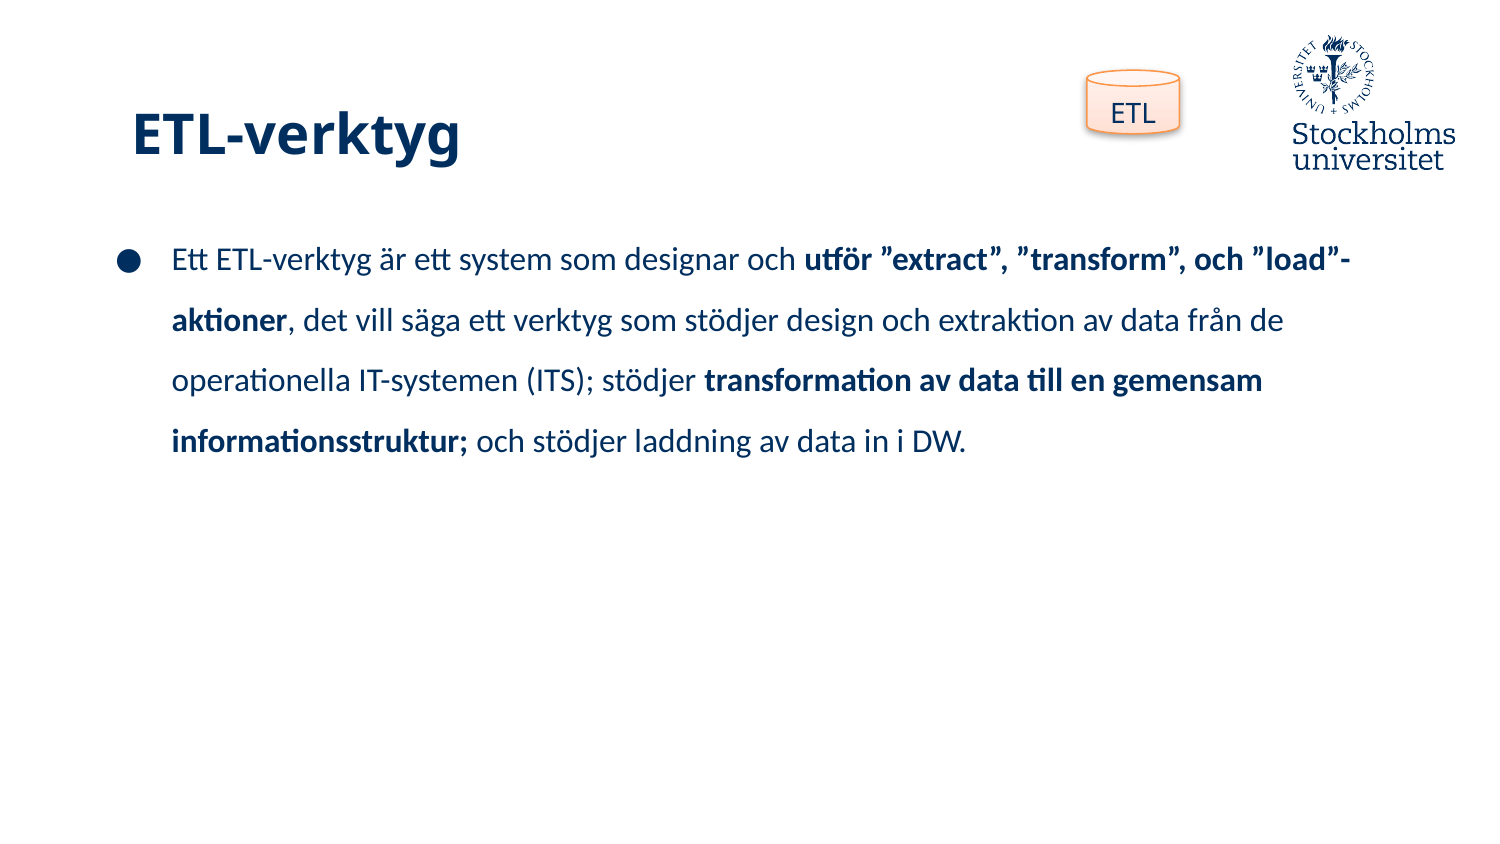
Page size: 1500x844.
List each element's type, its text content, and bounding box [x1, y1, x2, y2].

title ETL-verktyg [115, 90, 1240, 189]
picture [1293, 35, 1455, 170]
text_box ETL [986, 84, 1280, 140]
list Ett ETL-verktyg är ett system som designar och utför ”extract”, ”transform”, och ”load”-aktioner, det vill säga ett verktyg som stödjer design och extraktion av data från de operationella IT-systemen (ITS); stödjer transformation av data till en gemensam informationsstruktur; och stödjer laddning av data in i DW. [100, 209, 1430, 772]
text_box [1086, 69, 1181, 84]
